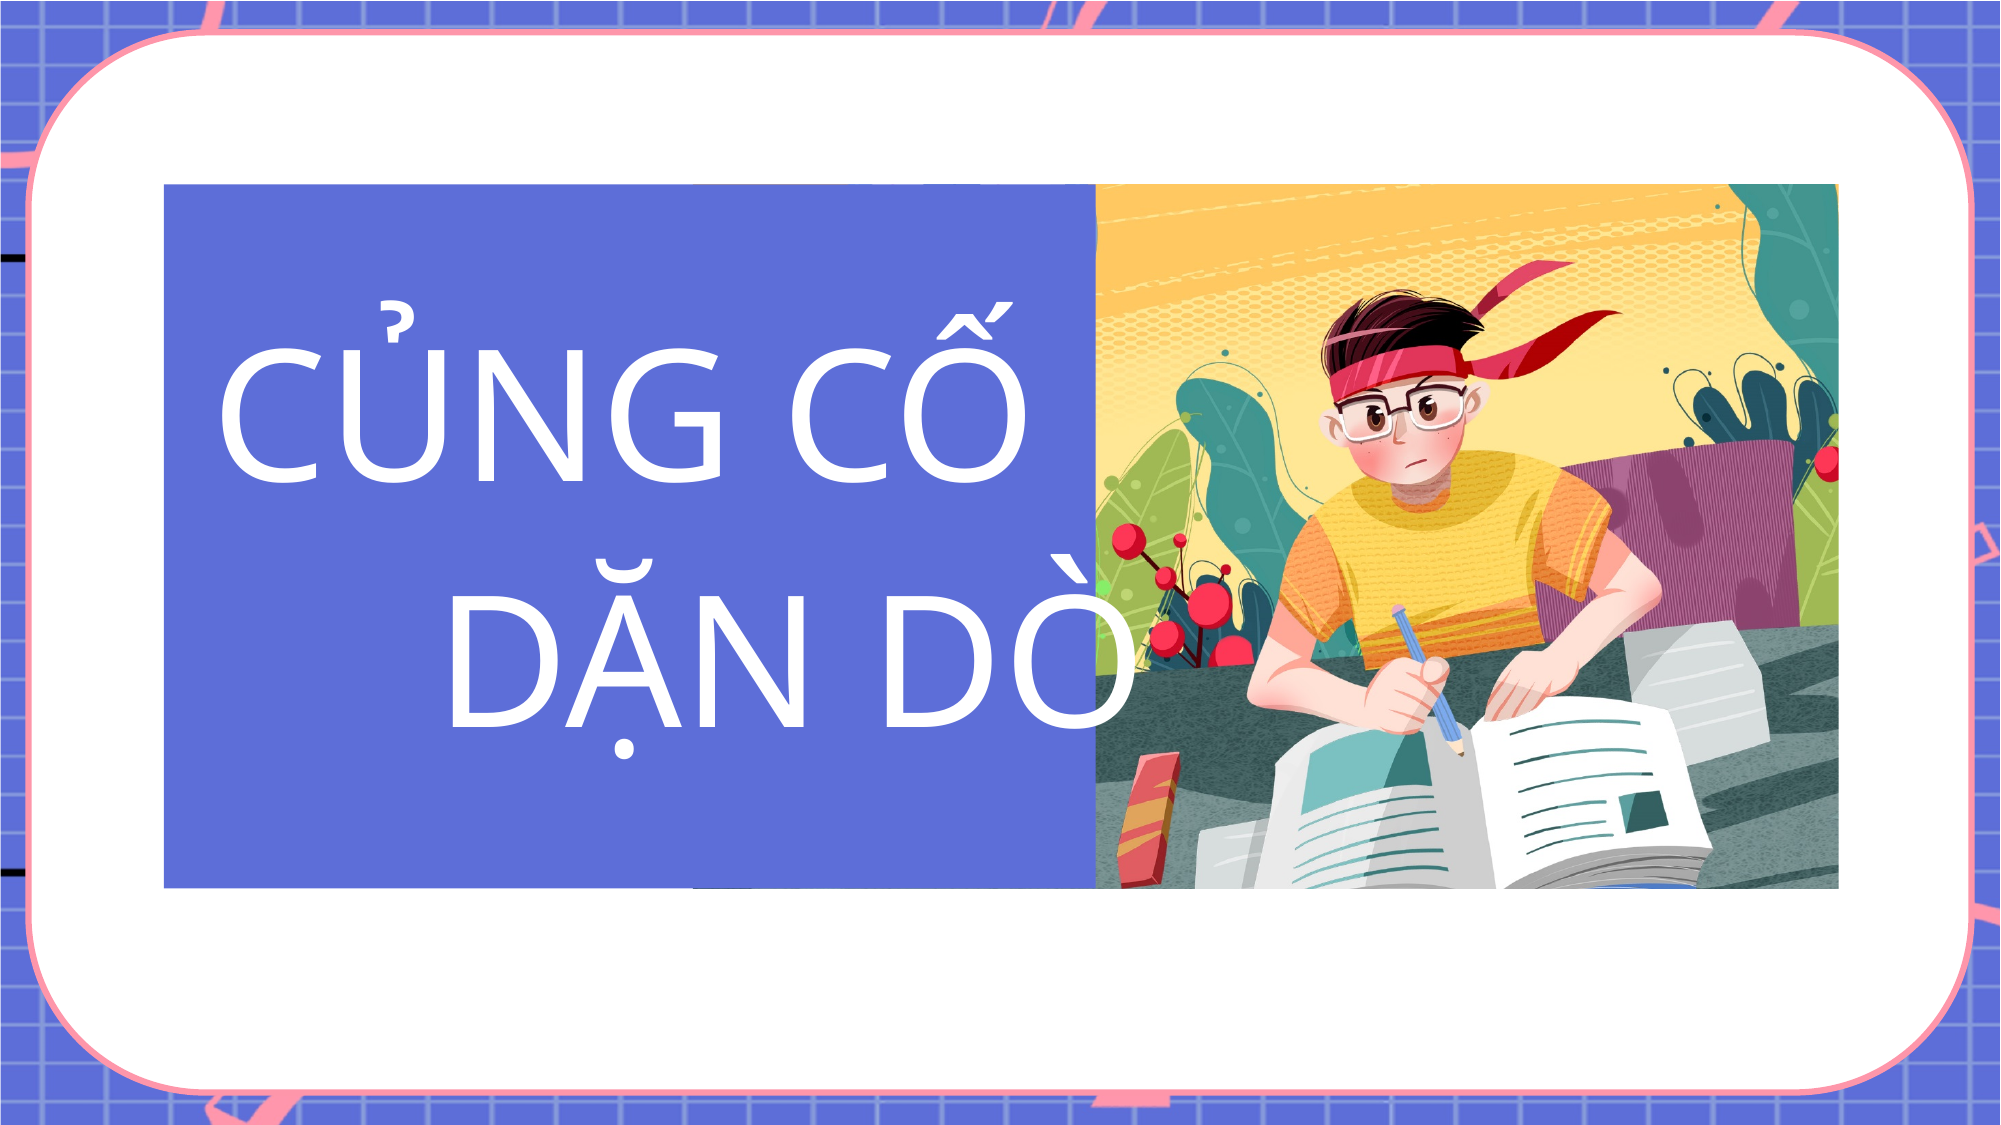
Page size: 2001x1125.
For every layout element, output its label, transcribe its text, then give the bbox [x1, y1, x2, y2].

text_box [162, 182, 693, 891]
text_box CỦNG CỐ [196, 290, 687, 526]
text_box DẶN DÒ [421, 536, 687, 772]
picture [2, 2, 2000, 1125]
